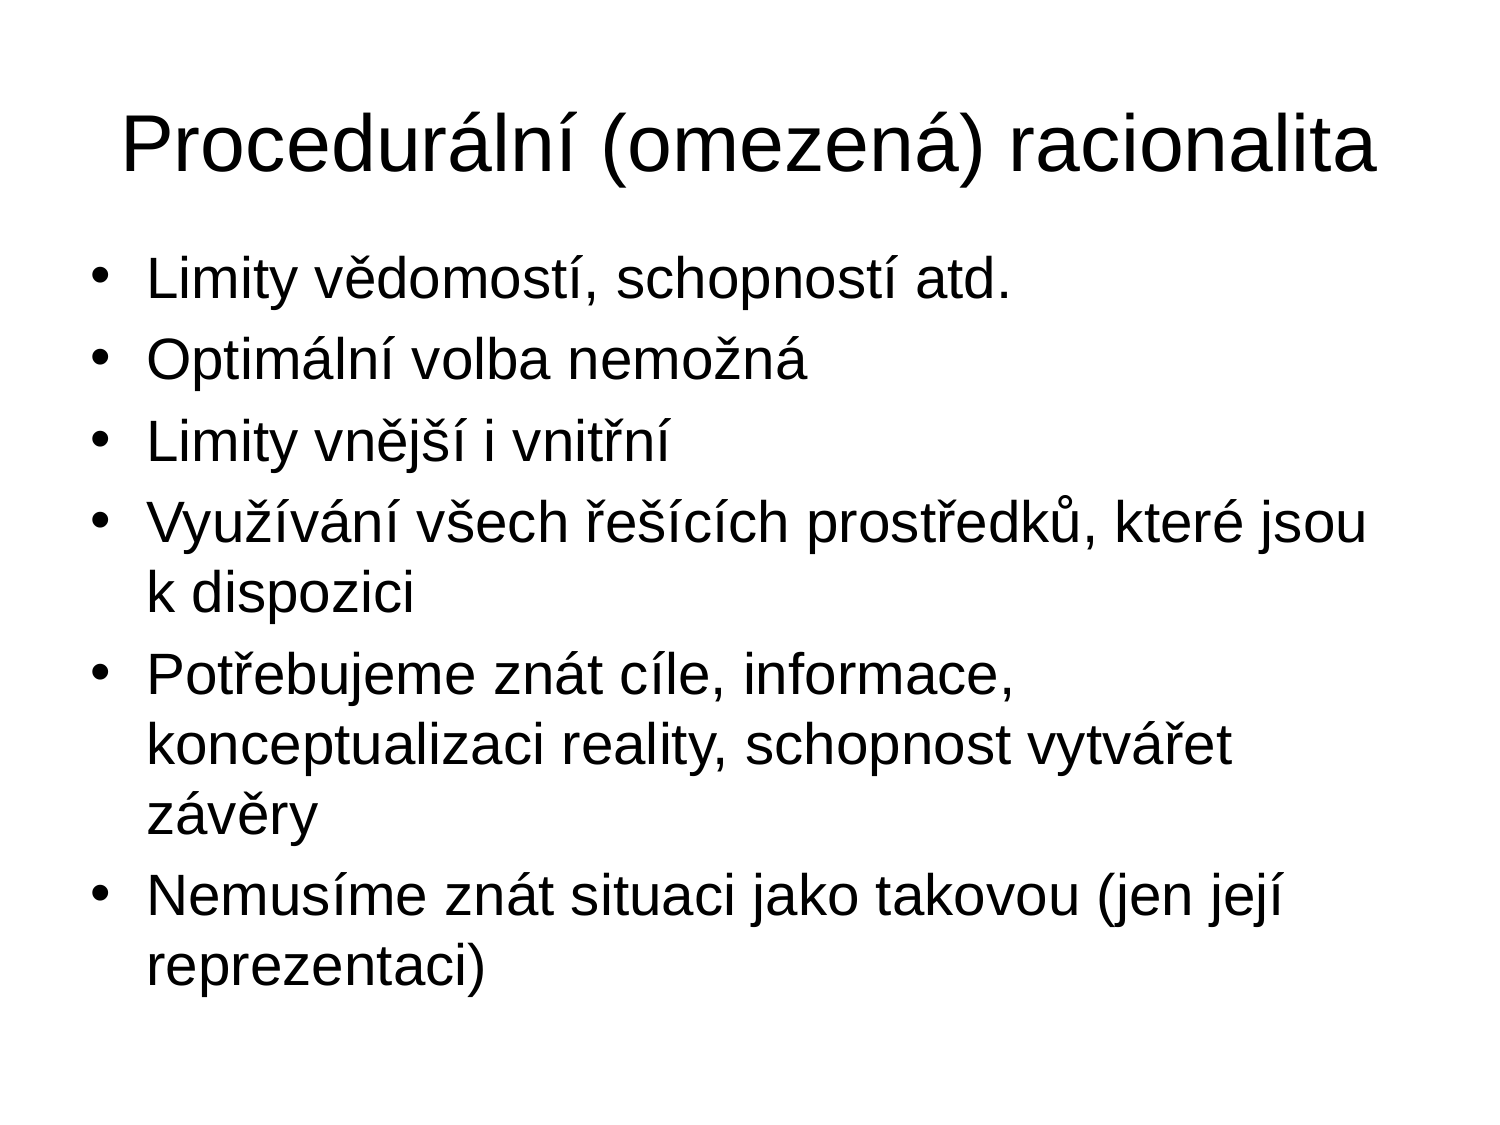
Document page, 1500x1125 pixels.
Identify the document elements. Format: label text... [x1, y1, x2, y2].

list Limity vědomostí, schopností atd. Optimální volba nemožná Limity vnější i vnitřní Využívání všech řešících prostředků, které jsou k dispozici Potřebujeme znát cíle, informace, konceptualizaci reality, schopnost vytvářet závěry Nemusíme znát situaci jako takovou (jen její reprezentaci) [75, 232, 1425, 1125]
title Procedurální (omezená) racionalita [75, 45, 1425, 232]
